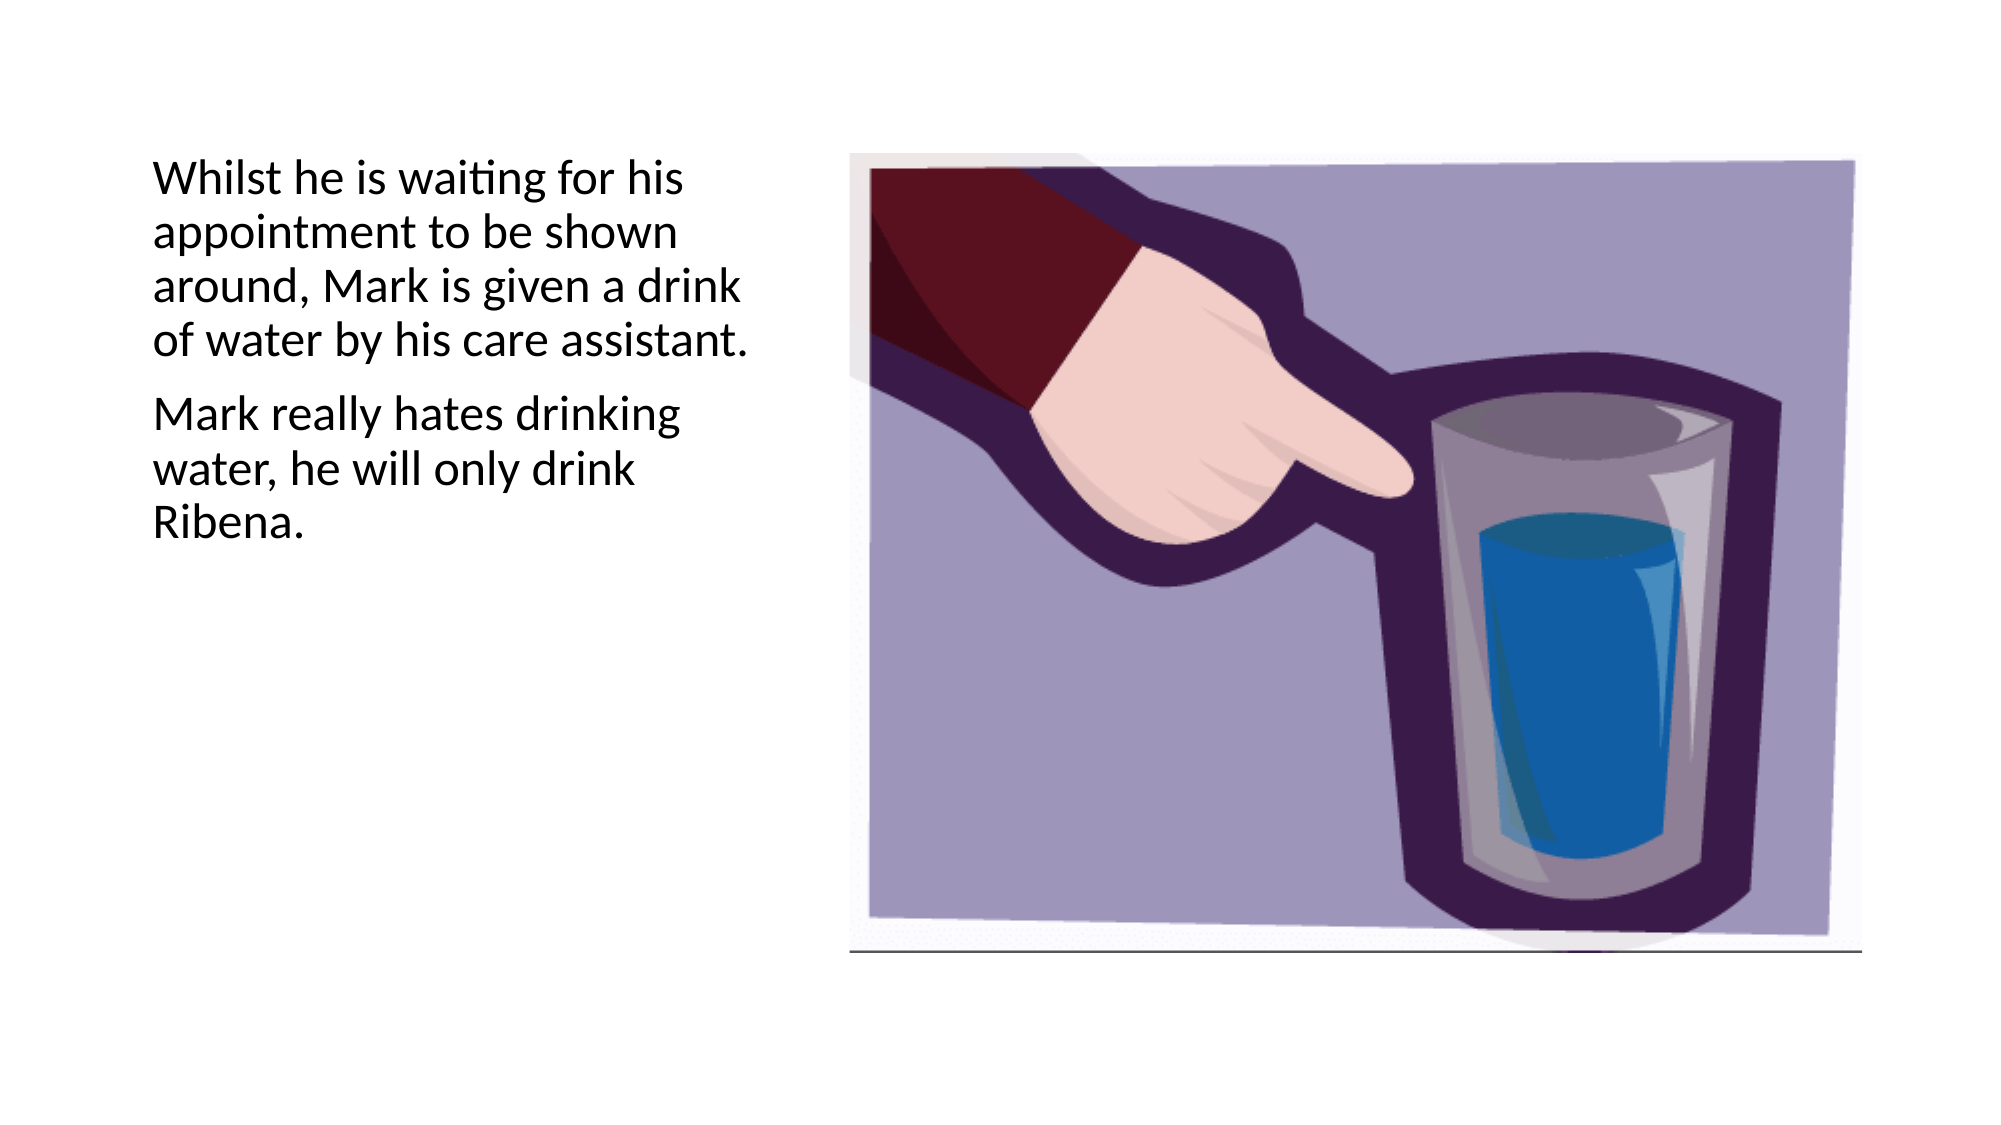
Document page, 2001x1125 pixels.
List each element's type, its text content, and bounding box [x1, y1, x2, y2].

picture [849, 153, 1863, 953]
list Whilst he is waiting for his appointment to be shown around, Mark is given a drink of water by his care assistant. Mark really hates drinking water, he will only drink Ribena. [137, 143, 783, 963]
